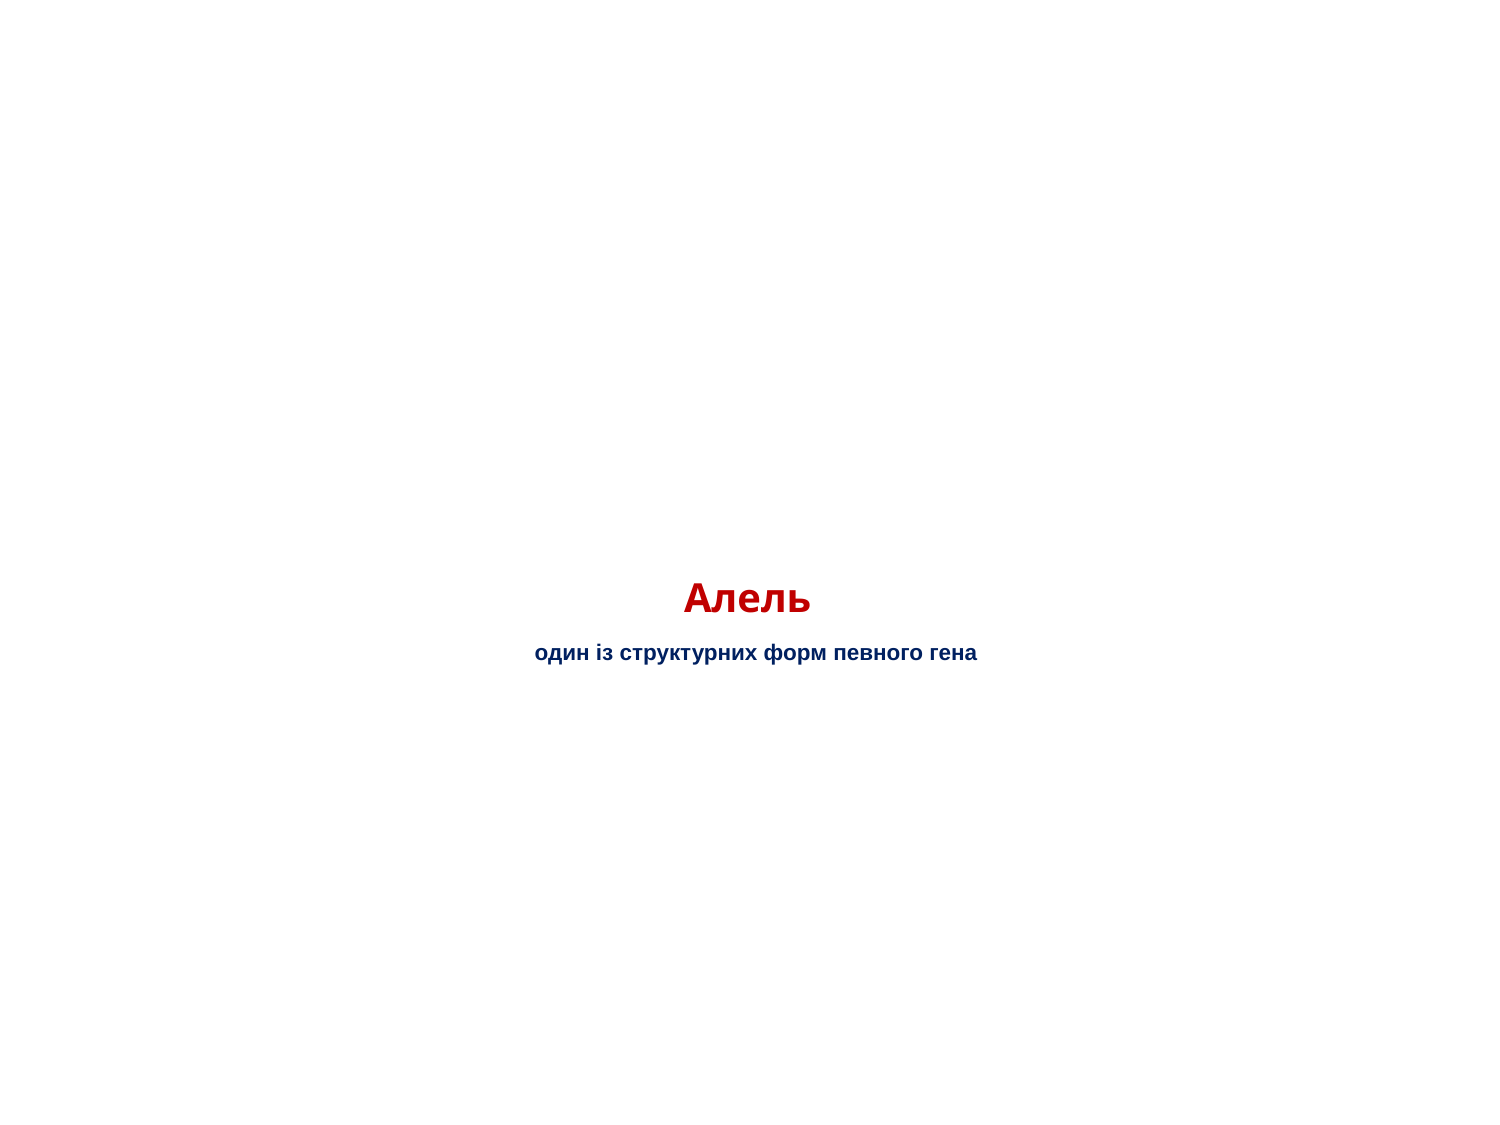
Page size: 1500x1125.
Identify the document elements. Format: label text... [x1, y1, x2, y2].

title Алель один із структурних форм певного гена [2, 537, 1500, 725]
